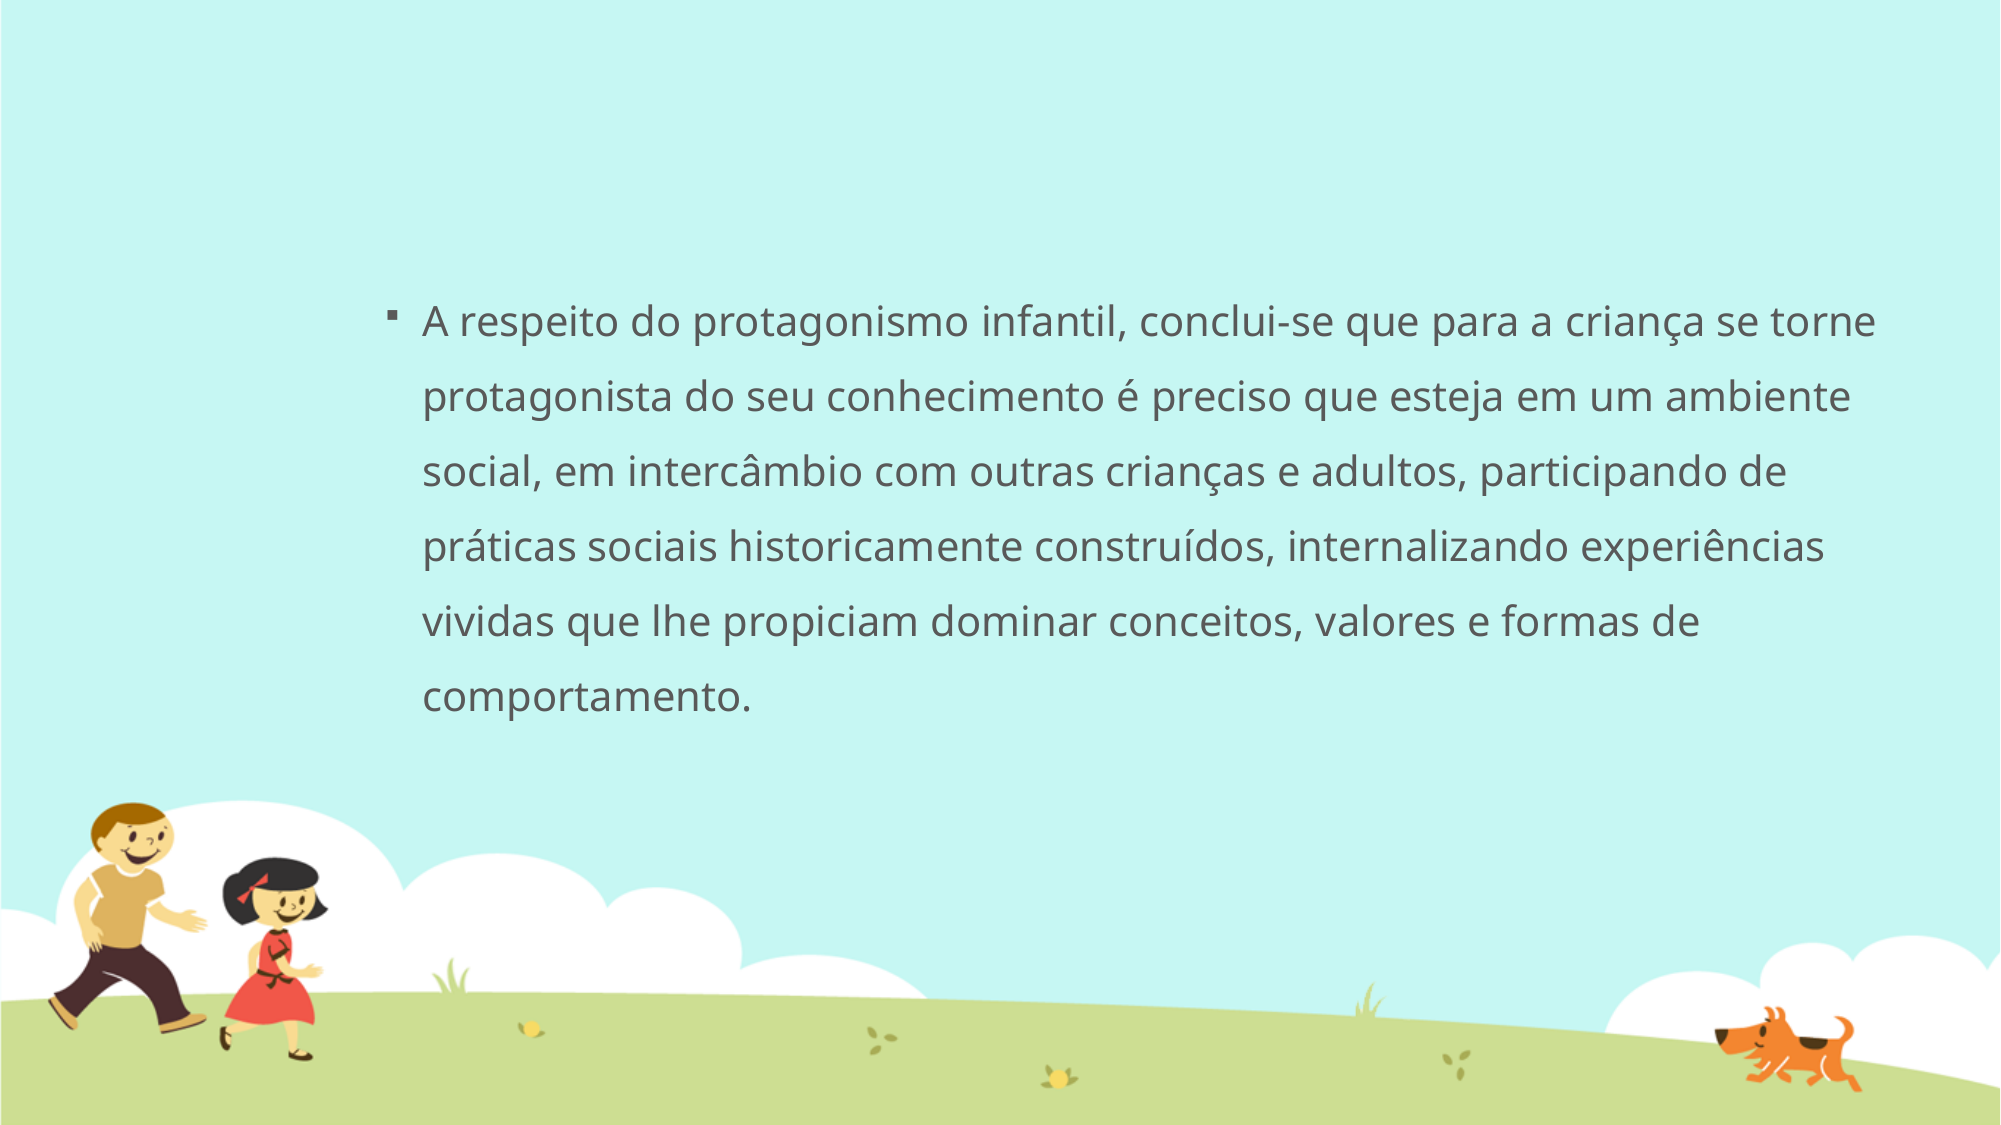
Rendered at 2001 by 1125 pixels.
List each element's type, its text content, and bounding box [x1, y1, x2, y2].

picture [0, 0, 2001, 1125]
list A respeito do protagonismo infantil, conclui-se que para a criança se torne protagonista do seu conhecimento é preciso que esteja em um ambiente social, em intercâmbio com outras crianças e adultos, participando de práticas sociais historicamente construídos, internalizando experiências vividas que lhe propiciam dominar conceitos, valores e formas de comportamento. [362, 262, 1900, 938]
